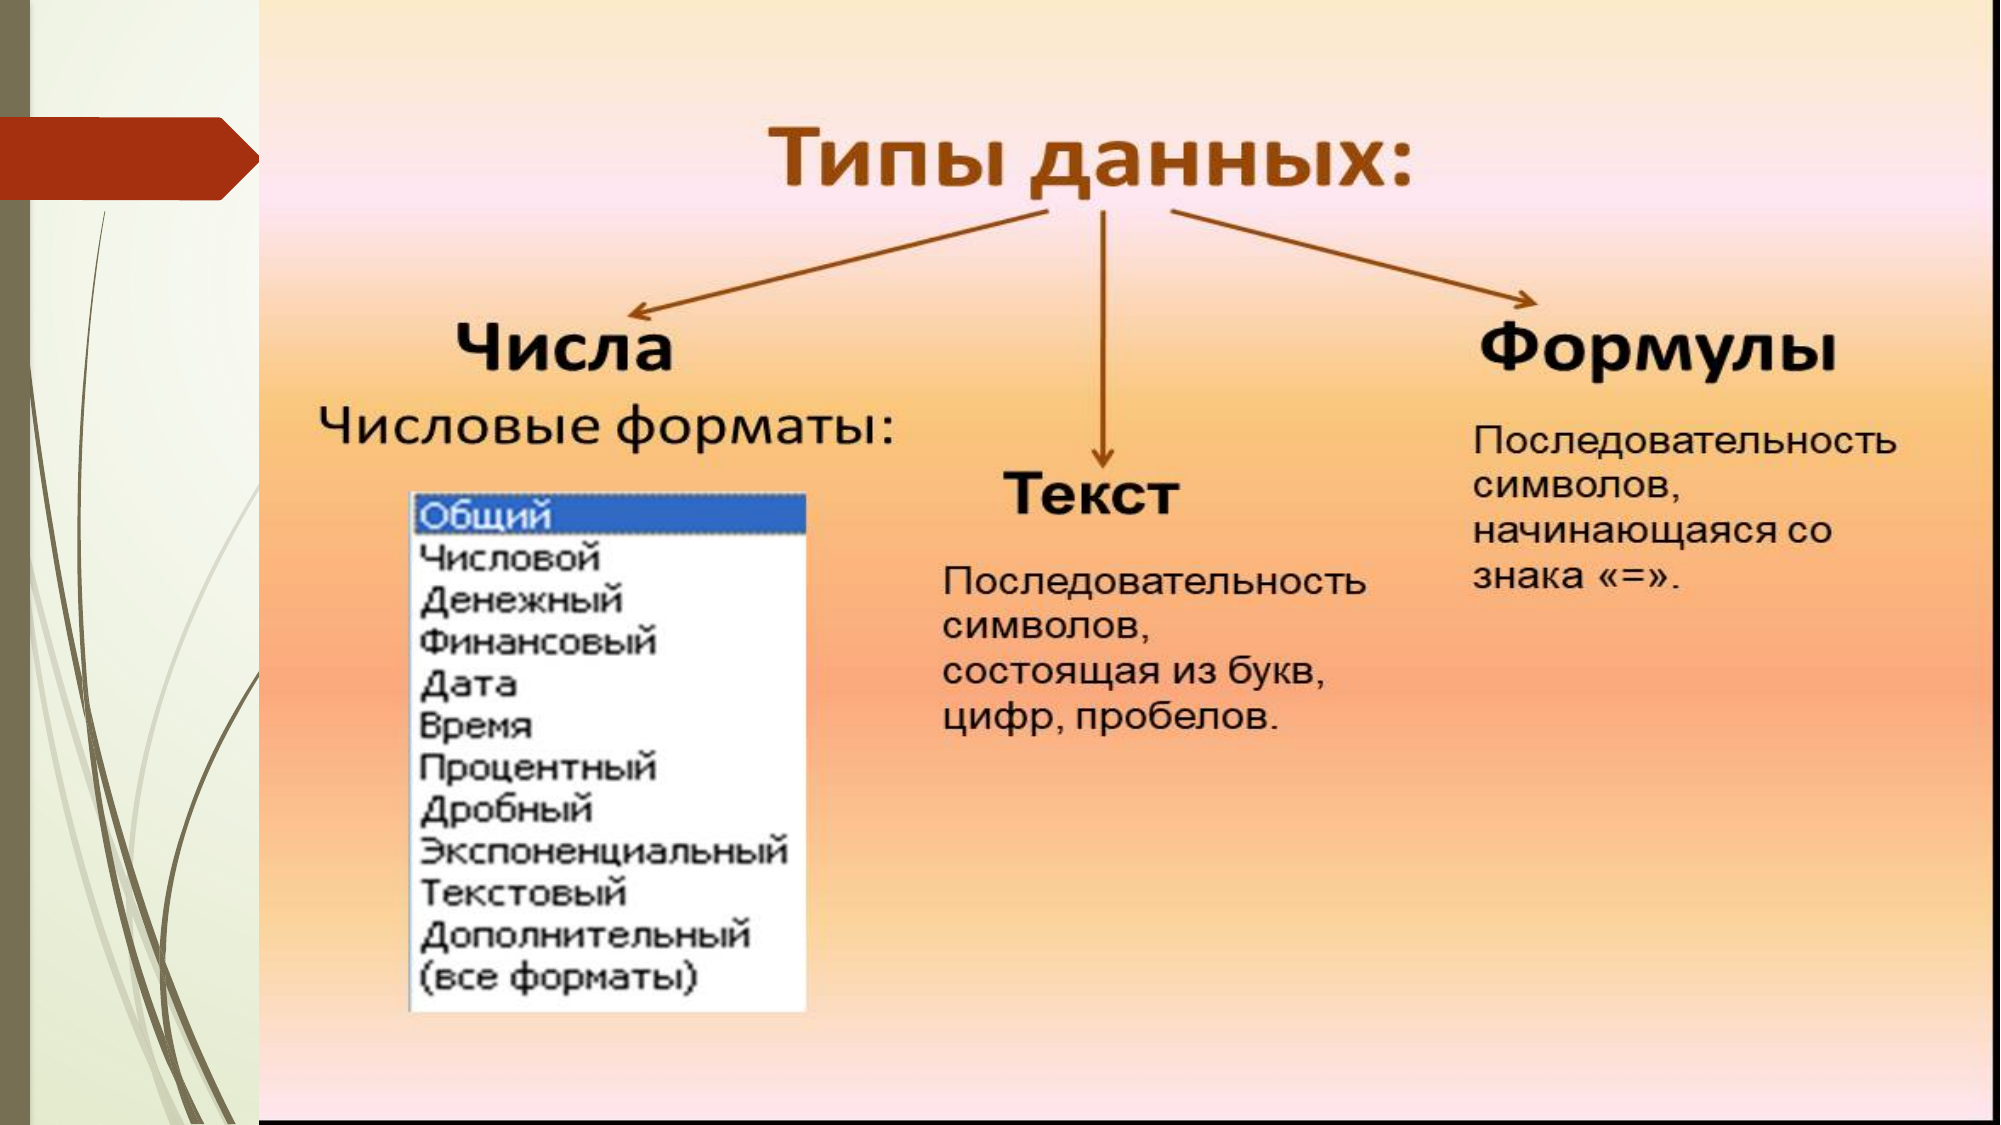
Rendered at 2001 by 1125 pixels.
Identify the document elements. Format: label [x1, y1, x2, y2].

picture [258, 0, 2000, 1125]
